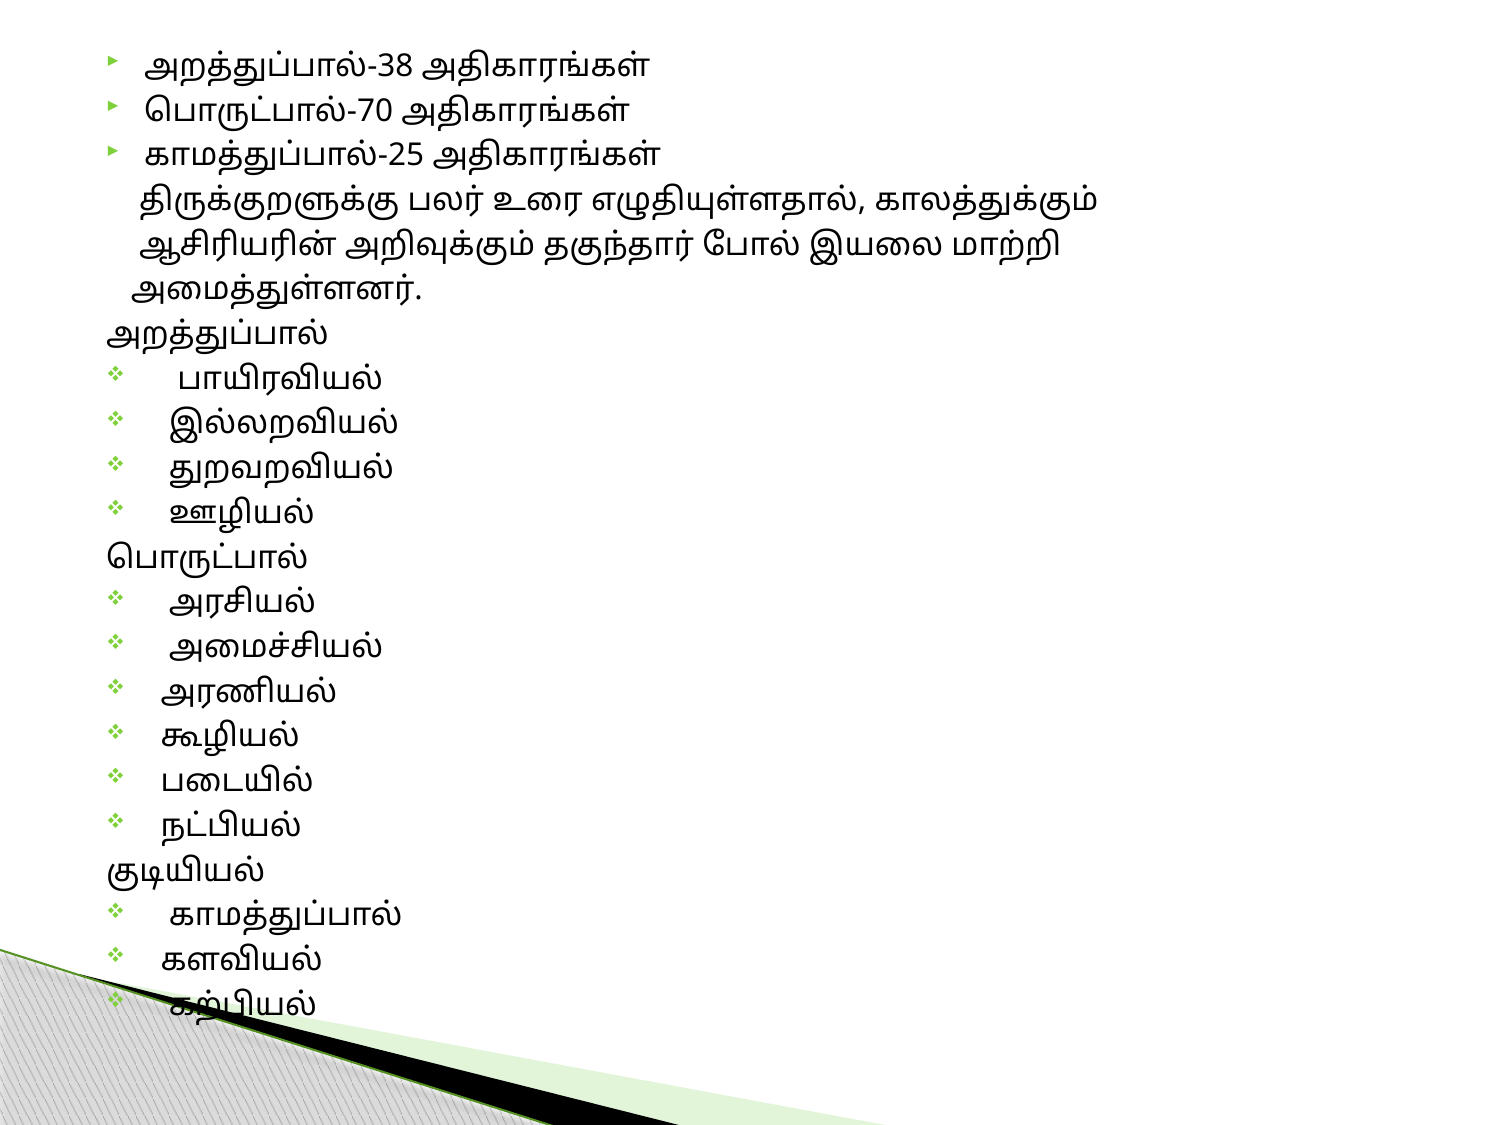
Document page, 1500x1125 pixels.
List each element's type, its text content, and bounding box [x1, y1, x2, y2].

list அறத்துப்பால்-38 அதிகாரங்கள் பொருட்பால்-70 அதிகாரங்கள் காமத்துப்பால்-25 அதிகாரங்கள் திருக்குறளுக்கு பலர் உரை எழுதியுள்ளதால், காலத்துக்கும் ஆசிரியரின் அறிவுக்கும் தகுந்தார் போல் இயலை மாற்றி அமைத்துள்ளனர். அறத்துப்பால் பாயிரவியல் இல்லறவியல் துறவறவியல் ஊழியல் பொருட்பால் அரசியல் அமைச்சியல் அரணியல் கூழியல் படையில் நட்பியல் குடியியல் காமத்துப்பால் களவியல் கற்பியல் [75, 37, 1425, 1038]
